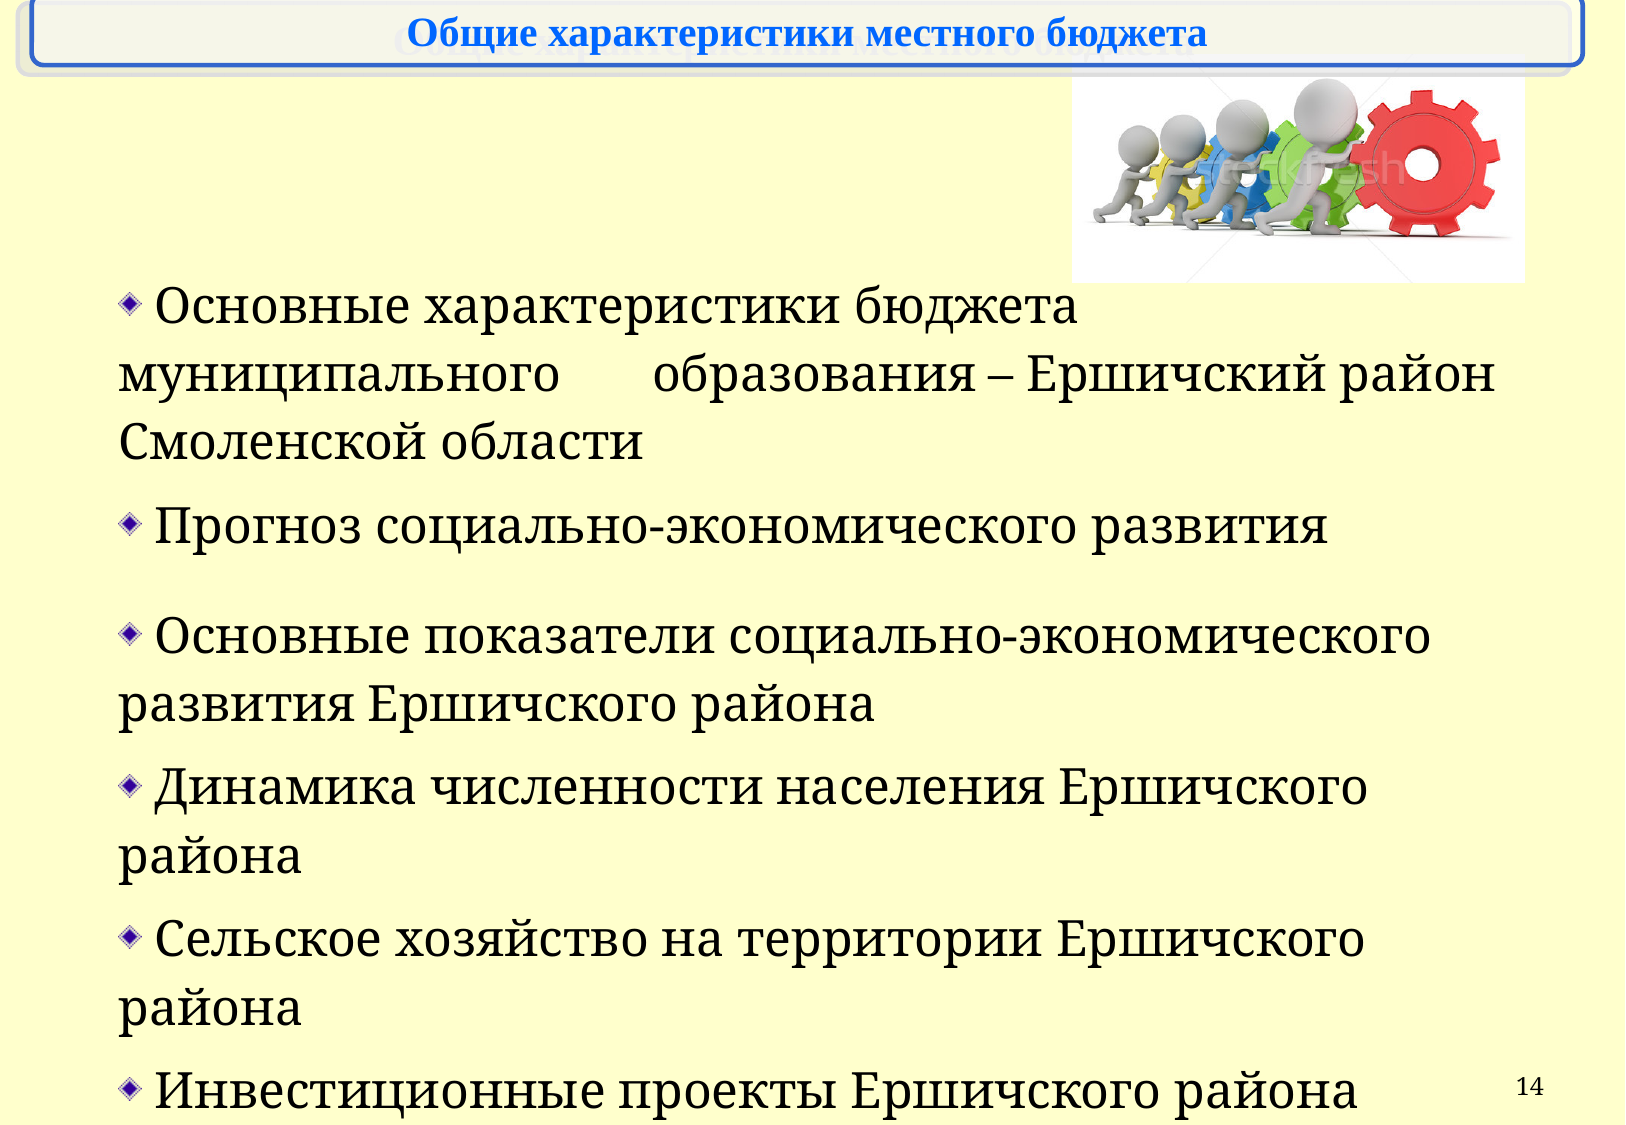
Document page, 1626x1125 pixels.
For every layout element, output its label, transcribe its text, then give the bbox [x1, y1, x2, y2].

picture [118, 512, 142, 536]
table_cell Сельское хозяйство на территории Ершичского района [81, 896, 1544, 1047]
table_cell Основные показатели социально-экономического развития Ершичского района [81, 593, 1544, 744]
picture [118, 1077, 142, 1101]
picture [118, 292, 142, 316]
picture [1072, 54, 1525, 283]
picture [118, 925, 142, 949]
table_cell Инвестиционные проекты Ершичского района [81, 1047, 1544, 1125]
table_cell Динамика численности населения Ершичского района [81, 744, 1544, 896]
table_header Основные характеристики бюджета муниципального образования – Ершичский район Смоленской области [81, 262, 1544, 482]
picture [118, 774, 142, 798]
text_box Общие характеристики местного бюджета [31, 0, 1583, 66]
table_cell Прогноз социально-экономического развития [81, 482, 1544, 593]
picture [118, 622, 142, 646]
